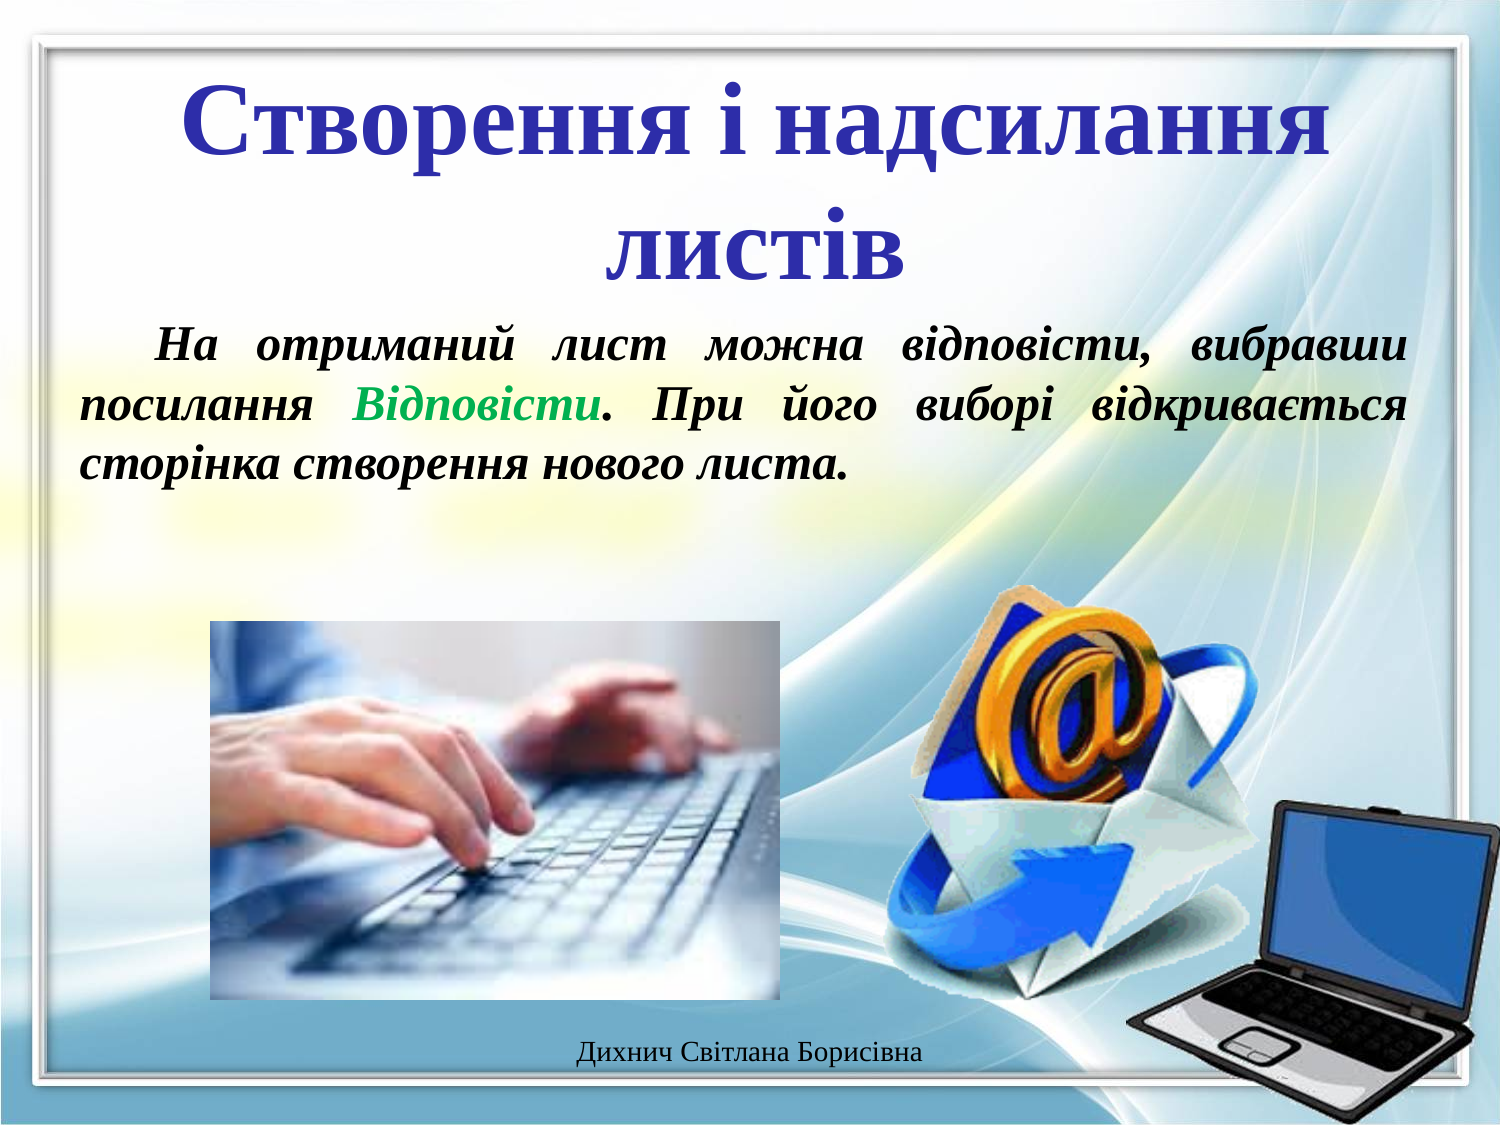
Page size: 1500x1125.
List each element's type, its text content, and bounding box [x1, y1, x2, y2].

text_box На отриманий лист можна відповісти, вибравши посилання Відповісти. При його виборі відкривається сторінка створення нового листа. [64, 308, 1424, 498]
picture [0, 0, 1500, 1125]
footer Дихнич Світлана Борисівна [512, 1024, 988, 1103]
text_box Створення і надсилання листів [64, 42, 1447, 308]
